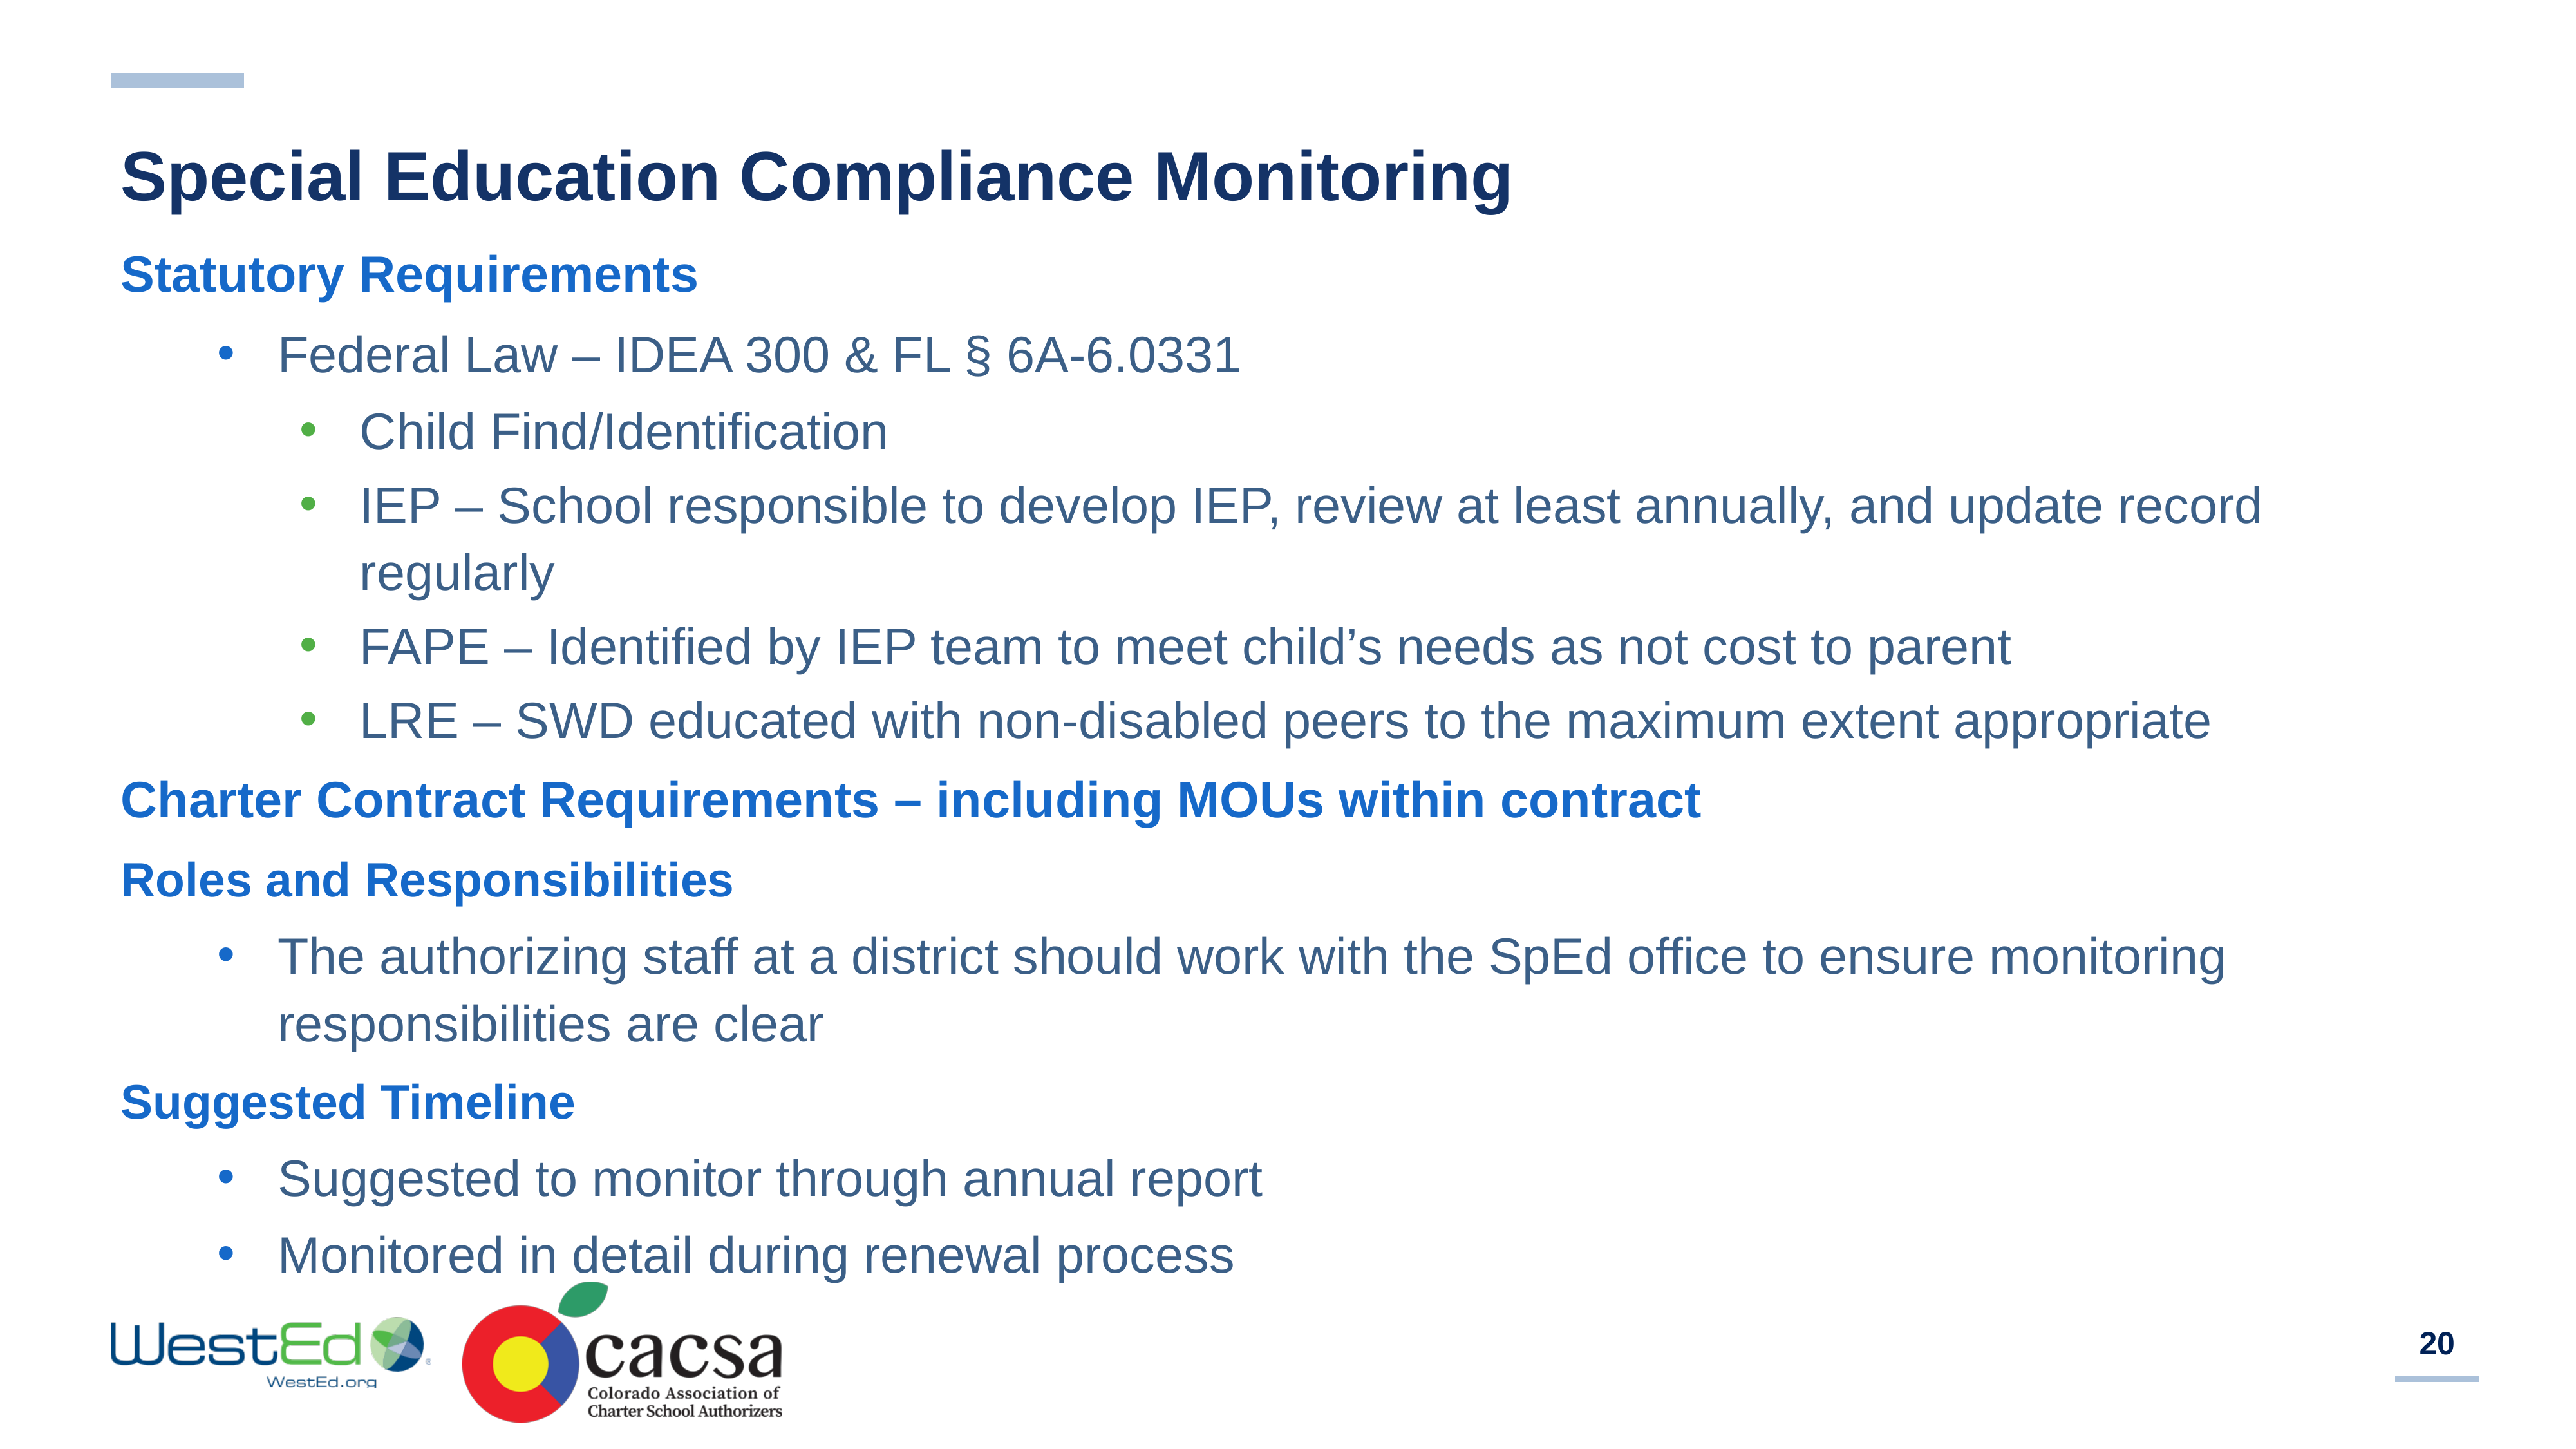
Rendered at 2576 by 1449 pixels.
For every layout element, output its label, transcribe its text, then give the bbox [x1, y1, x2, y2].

picture [462, 1282, 782, 1423]
title Special Education Compliance Monitoring [111, 122, 2468, 289]
list Statutory Requirements Federal Law – IDEA 300 & FL § 6A-6.0331 Child Find/Identification IEP – School responsible to develop IEP, review at least annually, and update record regularly FAPE – Identified by IEP team to meet child’s needs as not cost to parent LRE – SWD educated with non-disabled peers to the maximum extent appropriate Charter Contract Requirements – including MOUs within contract Roles and Responsibilities The authorizing staff at a district should work with the SpEd office to ensure monitoring responsibilities are clear Suggested Timeline Suggested to monitor through annual report Monitored in detail during renewal process [111, 289, 2468, 1280]
